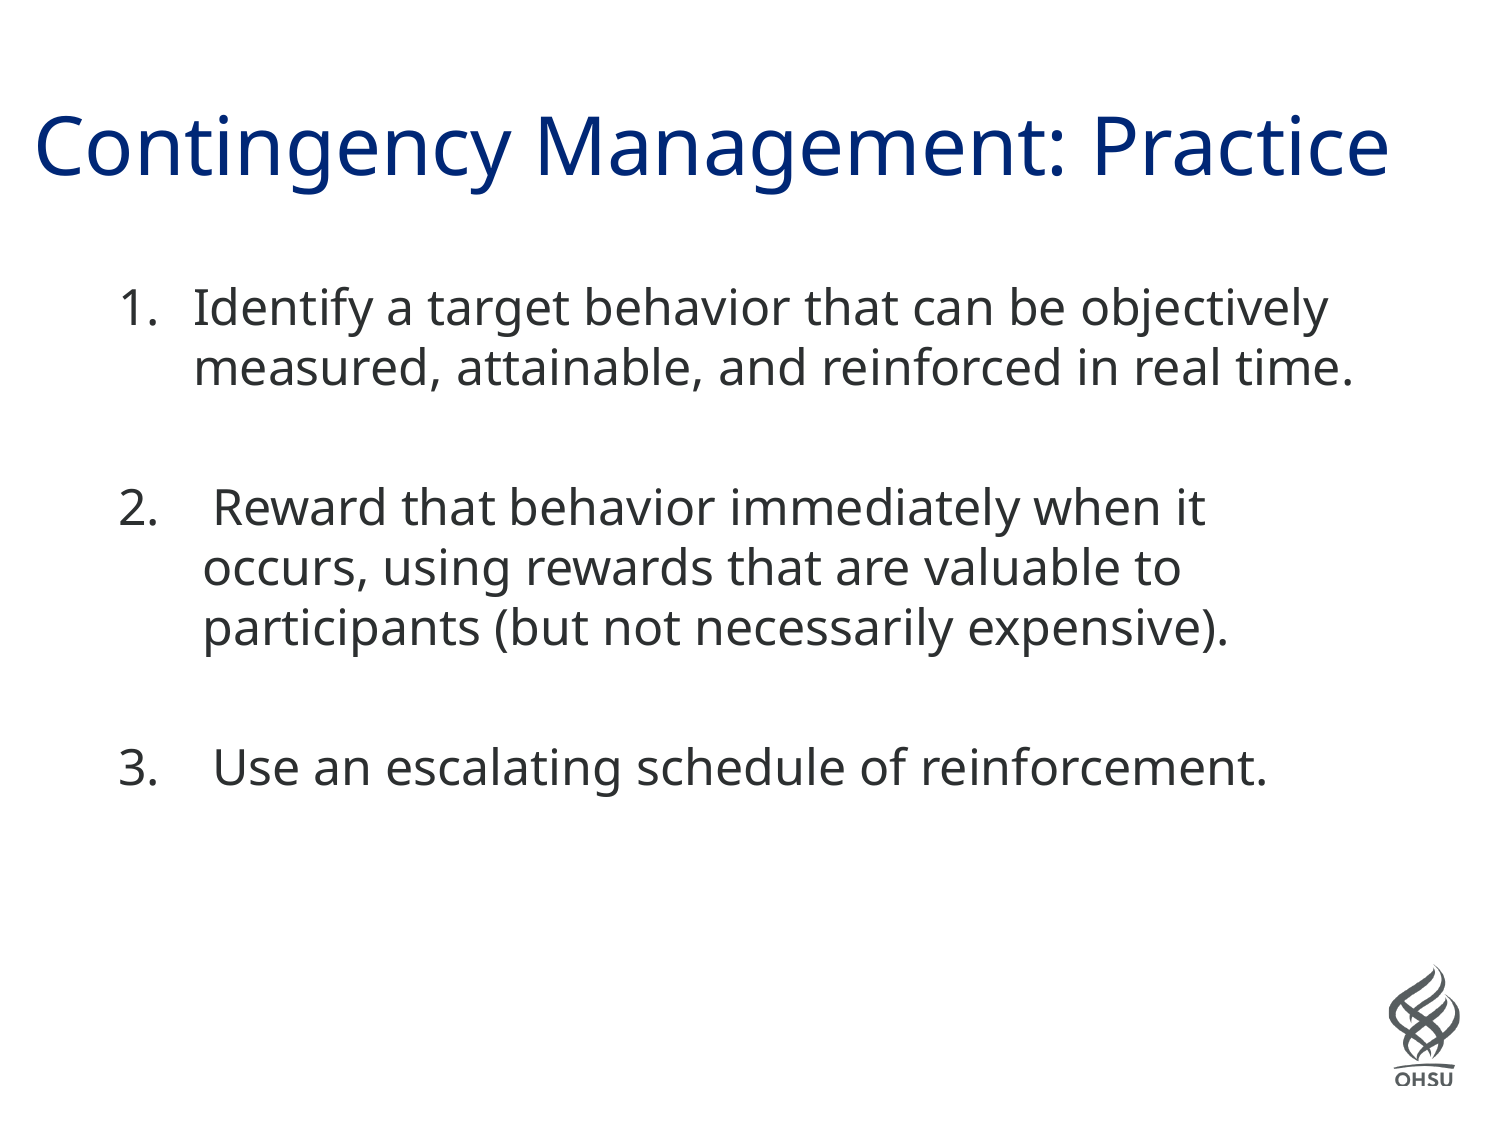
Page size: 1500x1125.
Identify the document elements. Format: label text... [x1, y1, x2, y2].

title Contingency Management: Practice [18, 75, 1415, 212]
list Identify a target behavior that can be objectively measured, attainable, and reinforced in real time. 2. Reward that behavior immediately when it occurs, using rewards that are valuable to participants (but not necessarily expensive). 3. Use an escalating schedule of reinforcement. [103, 268, 1397, 982]
